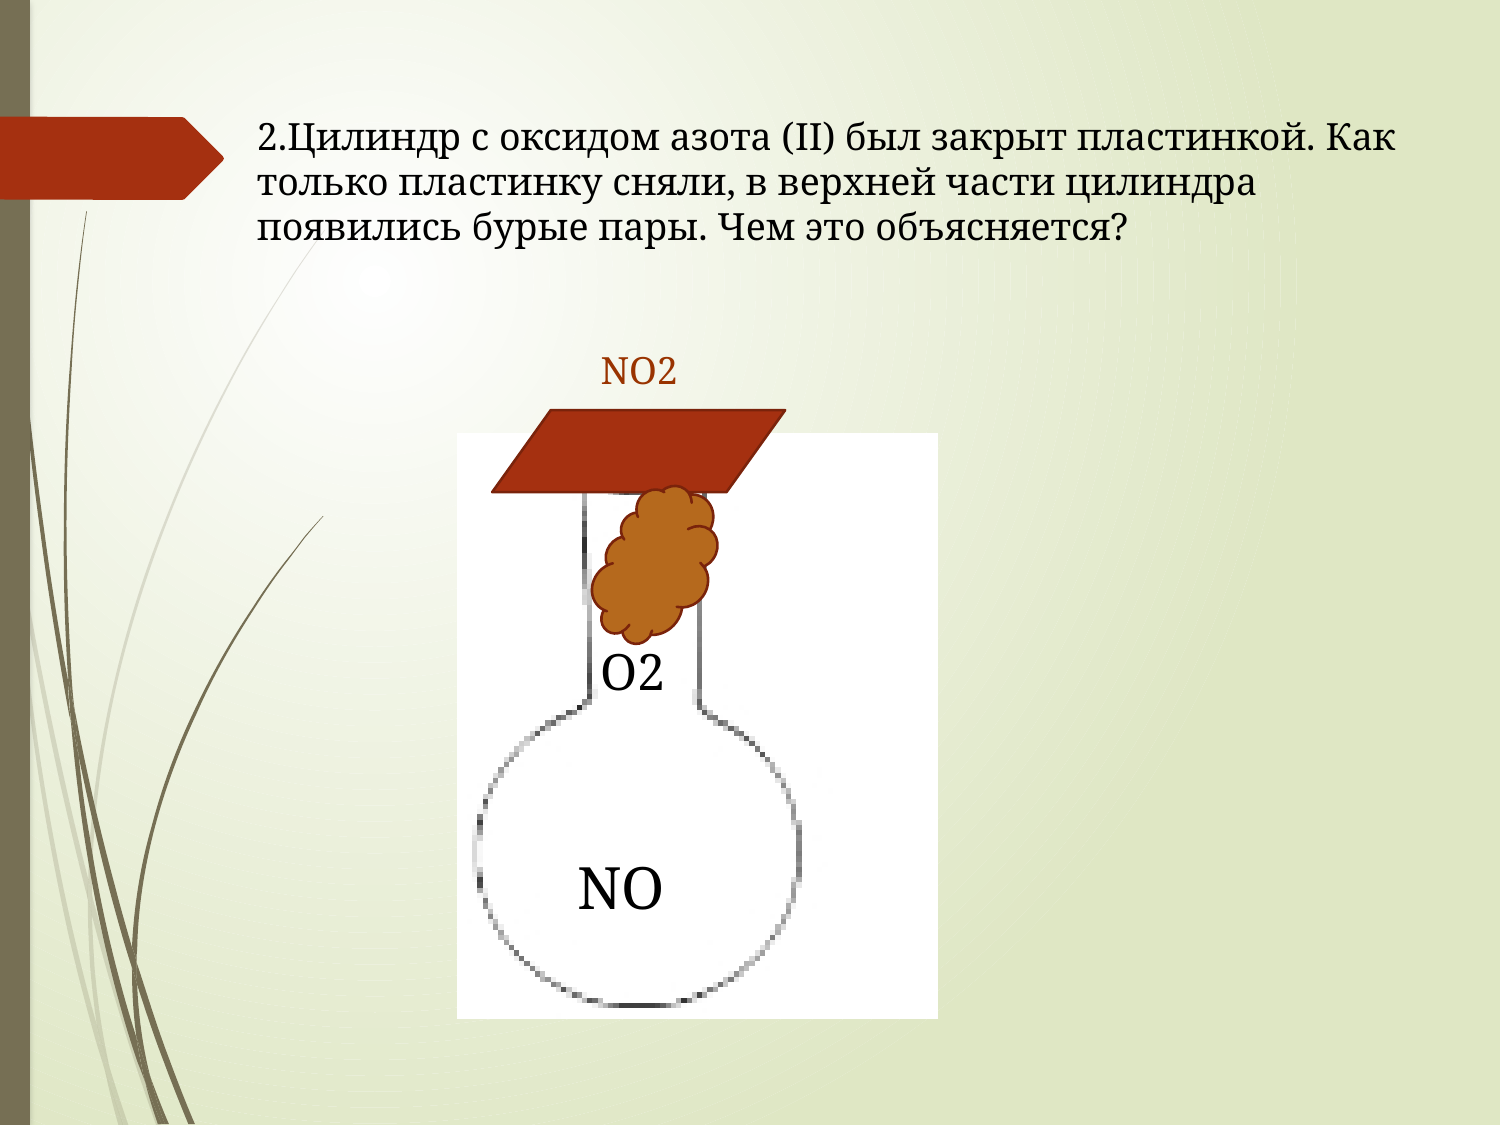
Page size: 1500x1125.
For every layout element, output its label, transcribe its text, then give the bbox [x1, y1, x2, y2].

text_box 2.Цилиндр с оксидом азота (II) был закрыт пластинкой. Как только пластинку сняли, в верхней части цилиндра появились бурые пары. Чем это объясняется? [242, 105, 1465, 256]
picture [456, 433, 938, 1019]
text_box NO2 [585, 339, 844, 400]
text_box [533, 408, 787, 432]
